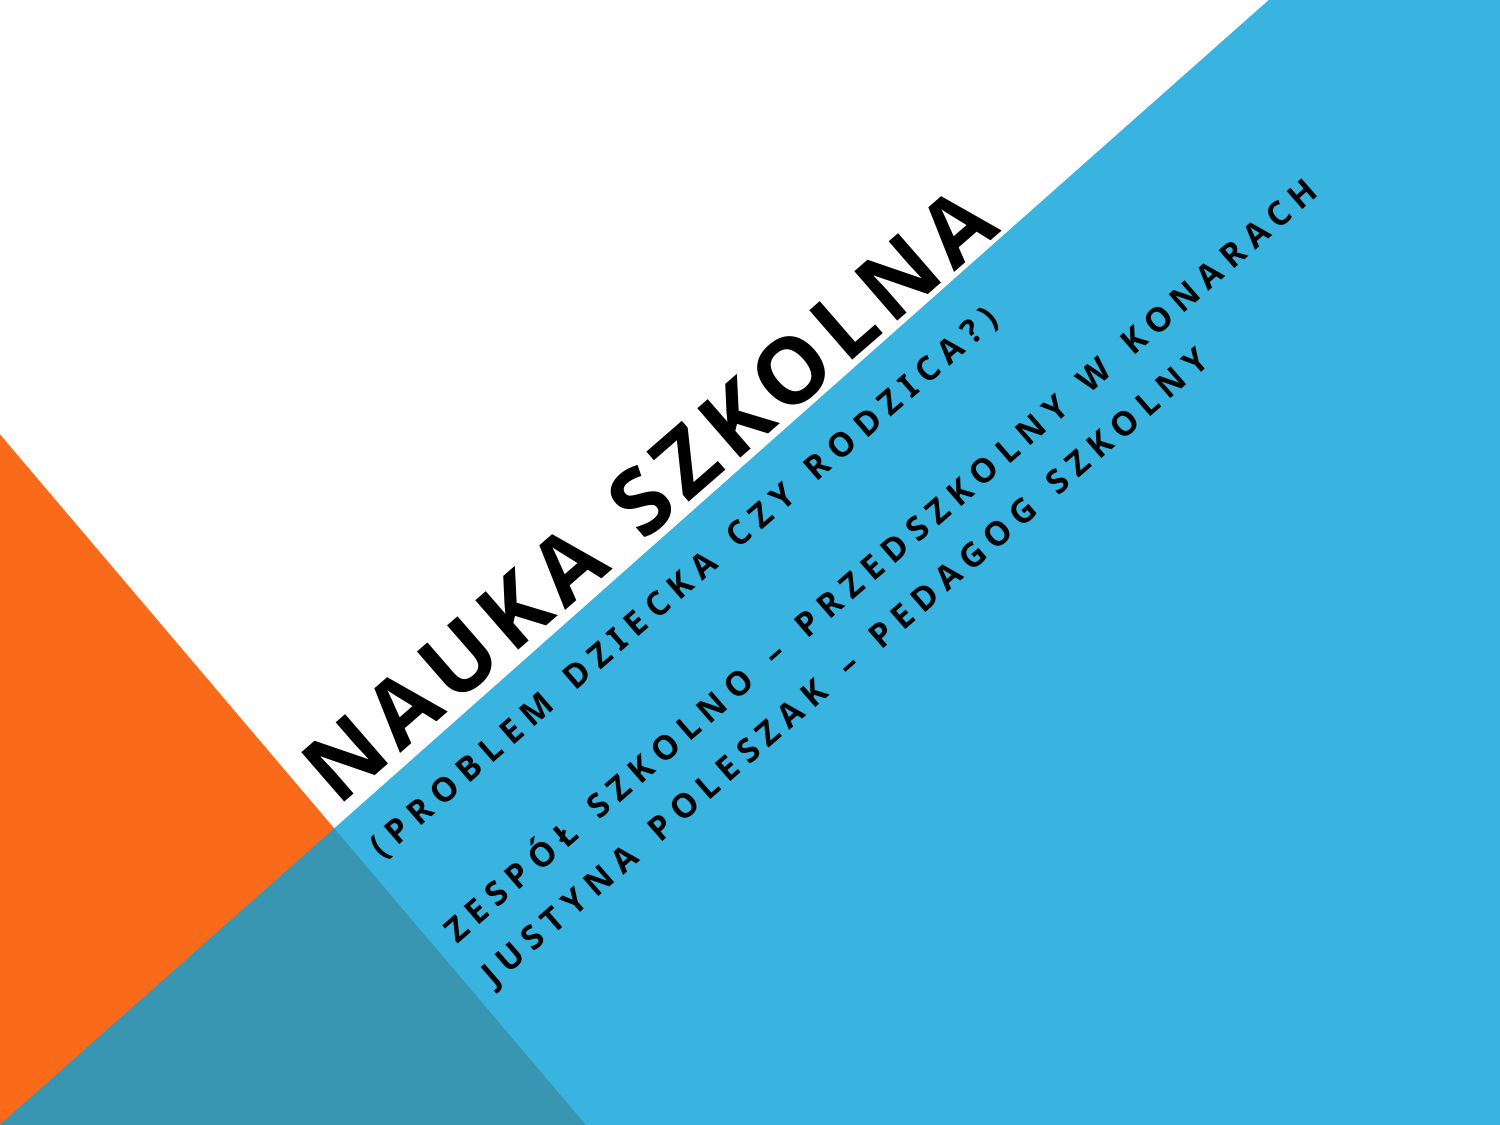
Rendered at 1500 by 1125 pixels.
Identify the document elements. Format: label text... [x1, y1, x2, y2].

subtitle NAUKA SZKOLNA (problem dziecka czy rodzica?) ZESPÓŁ SZKOLNO – PRZEDSZKOLNY w konarach Justyna poleszak – pedagog szkolny [265, 0, 1500, 1121]
